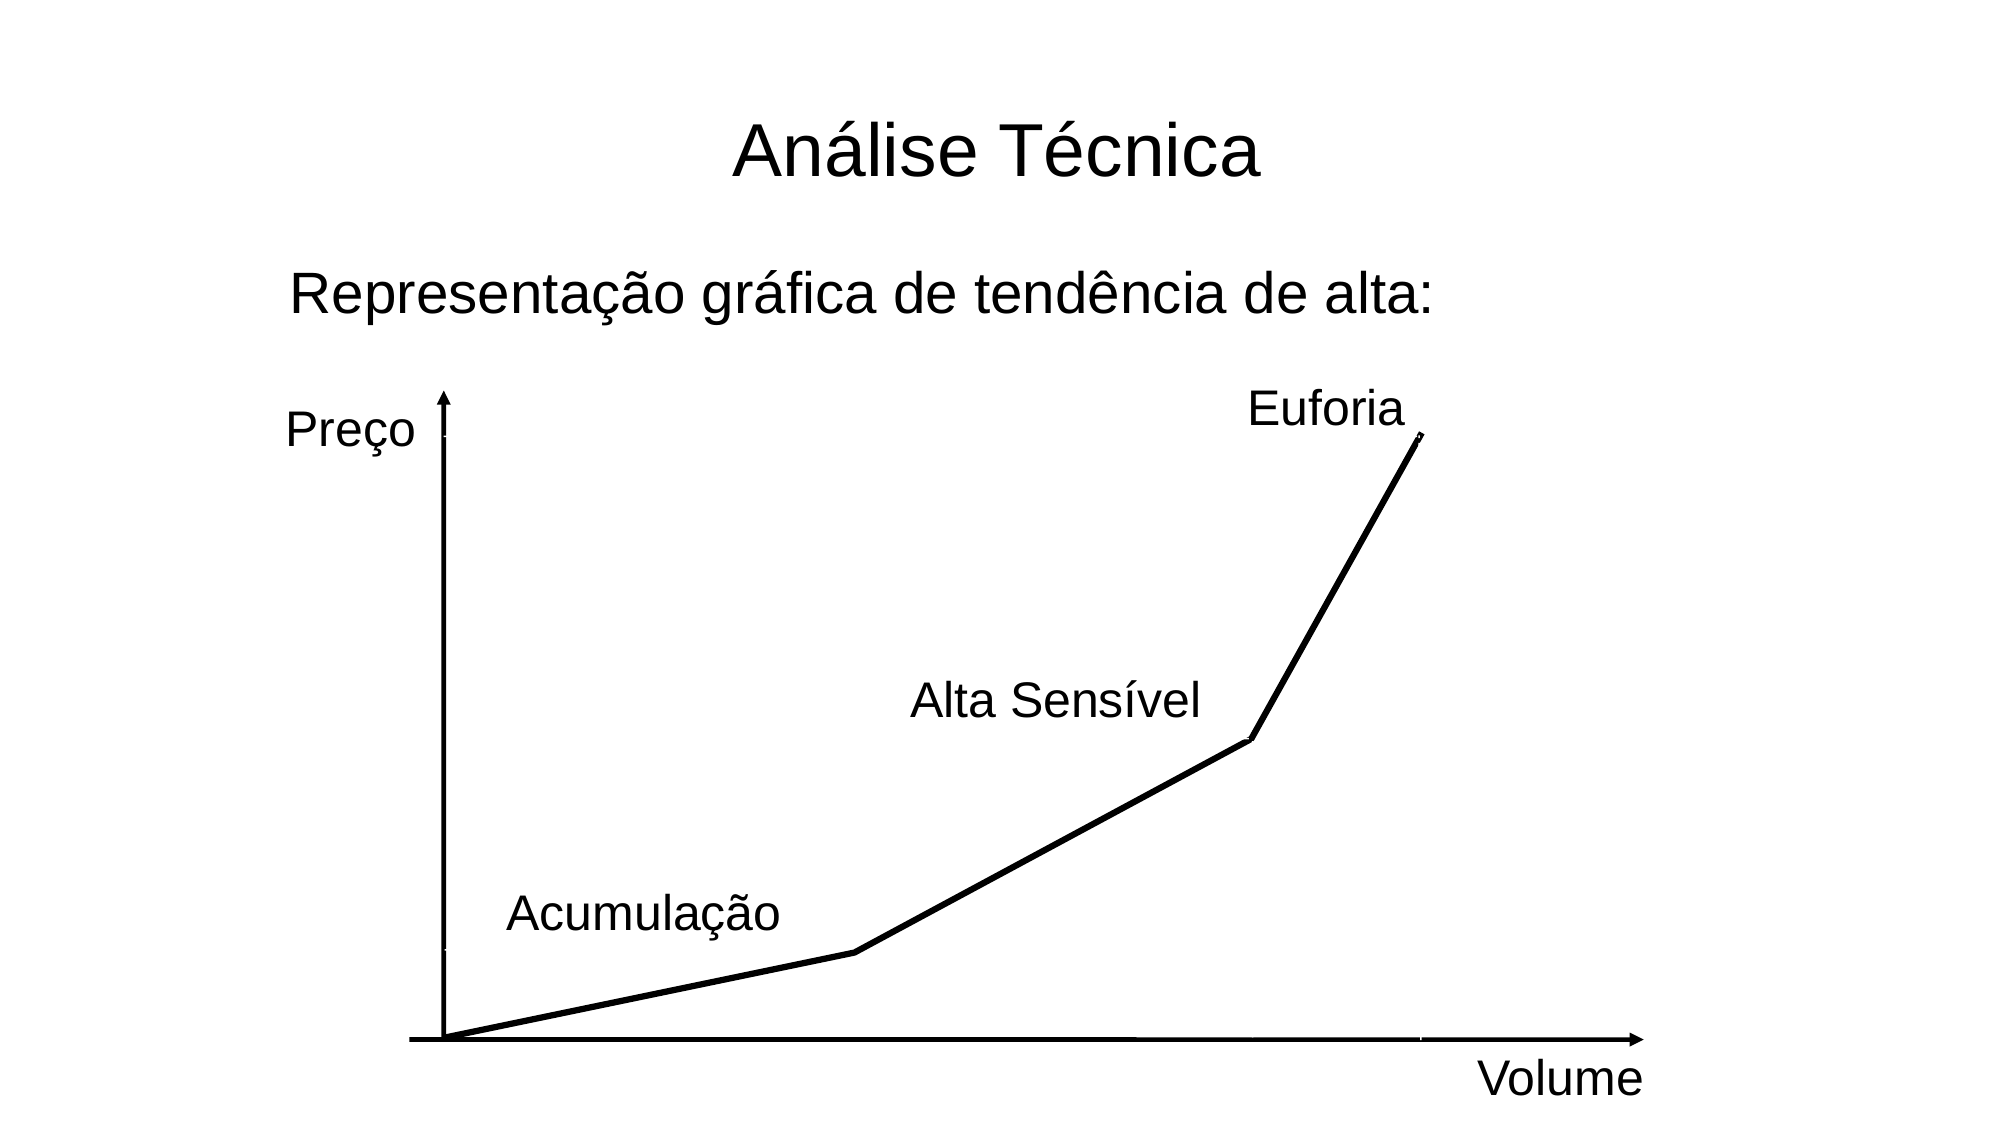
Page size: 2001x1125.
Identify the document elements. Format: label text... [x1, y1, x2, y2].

text_box Volume [1462, 1038, 1684, 1114]
text_box Acumulação [460, 873, 709, 949]
text_box Euforia [1178, 367, 1475, 443]
text_box [438, 390, 451, 436]
text_box Preço [270, 389, 438, 465]
text_box [445, 443, 1417, 1038]
text_box Representação gráfica de tendência de alta: [274, 248, 1719, 333]
text_box Análise Técnica [278, 112, 1716, 182]
text_box Alta Sensível [872, 660, 1240, 736]
text_box [1631, 1033, 1641, 1038]
